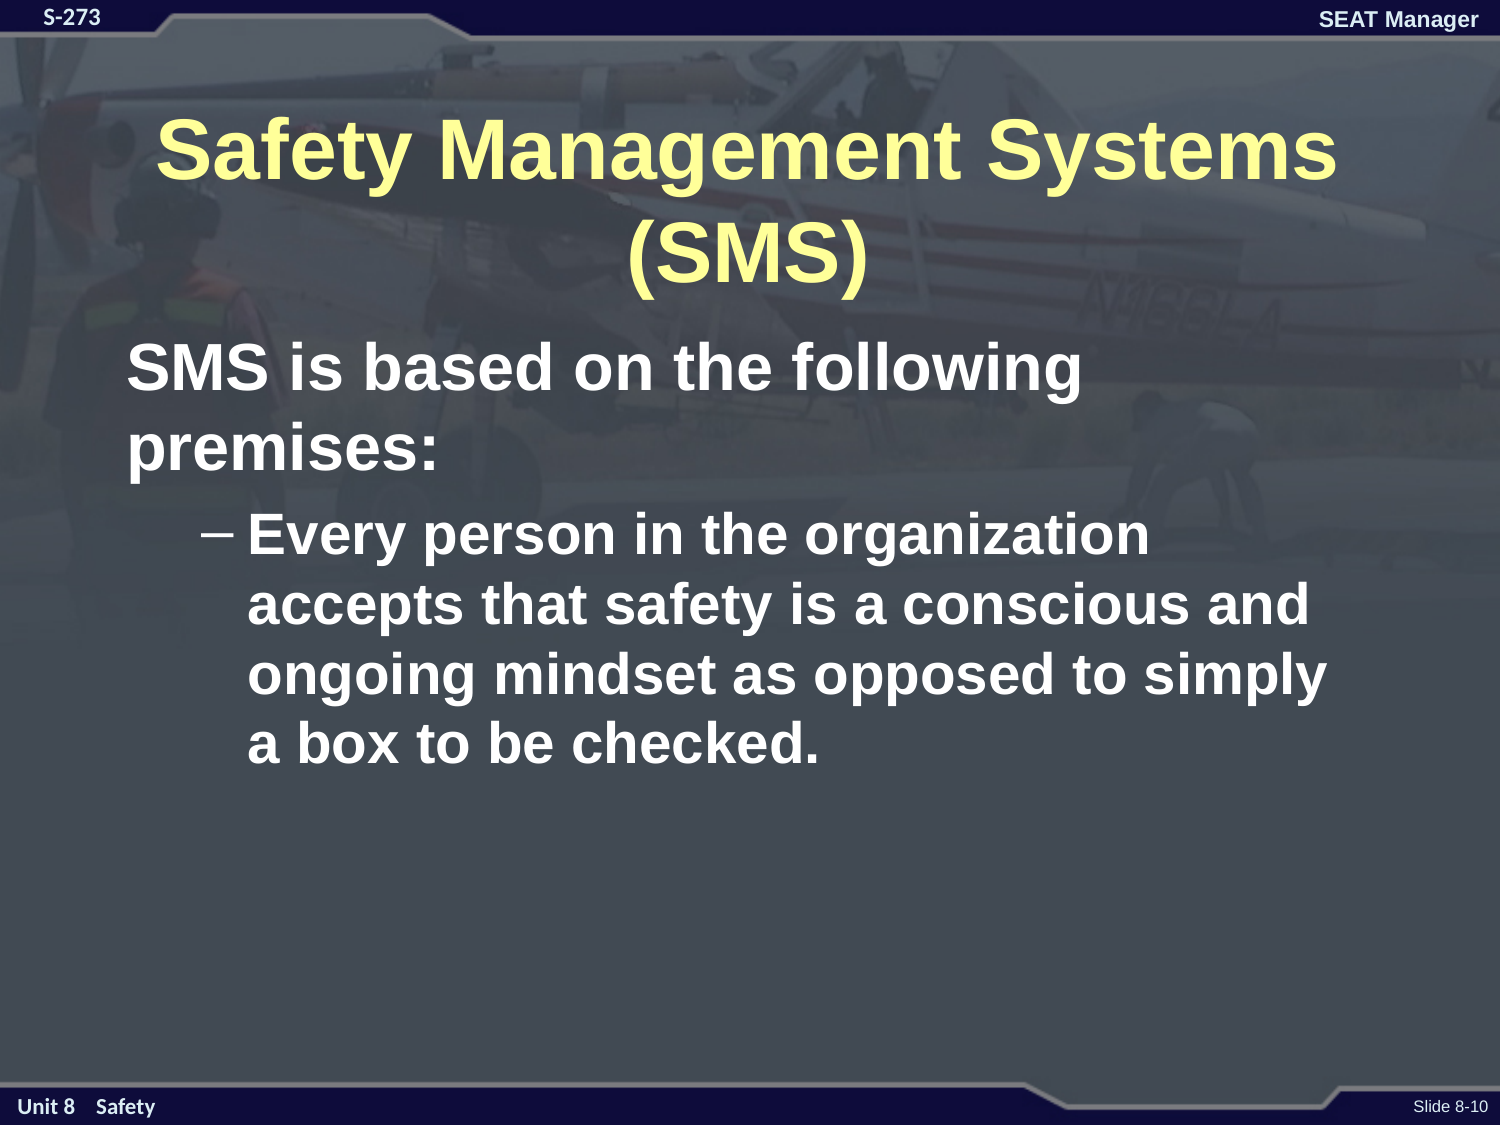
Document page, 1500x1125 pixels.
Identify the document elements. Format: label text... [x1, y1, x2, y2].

title Safety Management Systems (SMS) [110, 86, 1386, 308]
list SMS is based on the following premises: Every person in the organization accepts that safety is a conscious and ongoing mindset as opposed to simply a box to be checked. [110, 316, 1390, 1070]
picture [0, 0, 1500, 1125]
